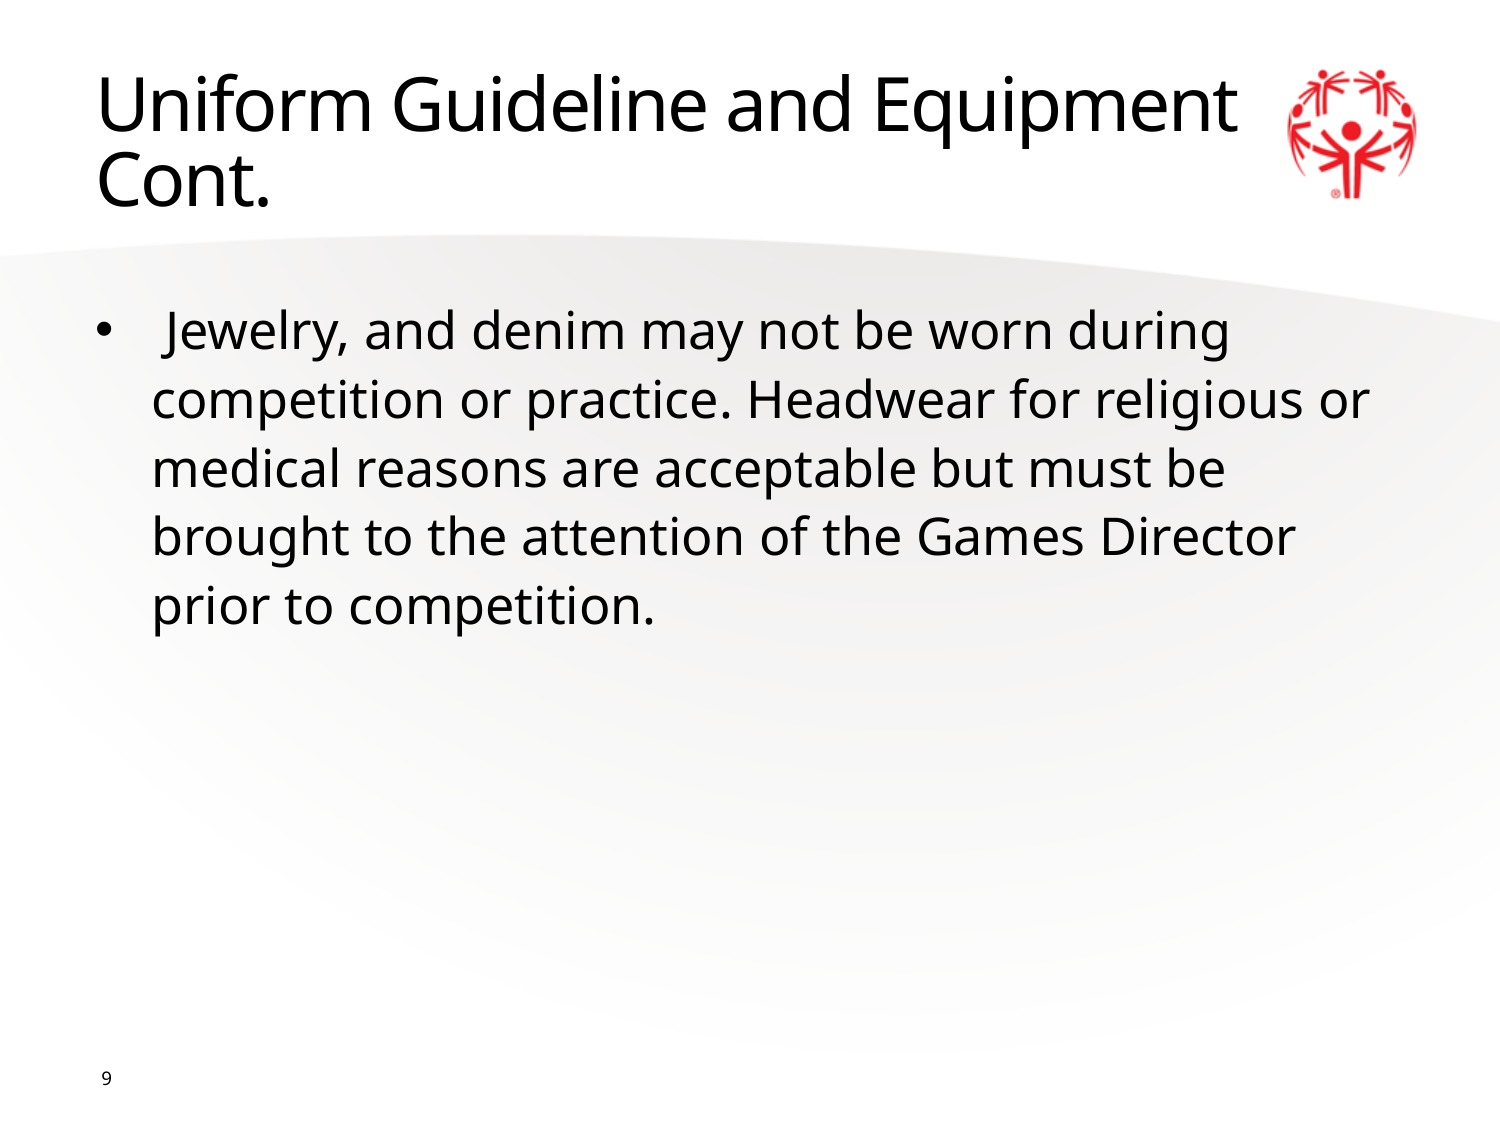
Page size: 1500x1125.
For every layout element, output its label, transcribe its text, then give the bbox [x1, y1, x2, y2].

picture [0, 0, 1500, 1125]
list Jewelry, and denim may not be worn during competition or practice. Headwear for religious or medical reasons are acceptable but must be brought to the attention of the Games Director prior to competition. [89, 285, 1388, 1018]
slide_number 9 [90, 1061, 665, 1093]
title Uniform Guideline and Equipment Cont. [89, 60, 1247, 232]
